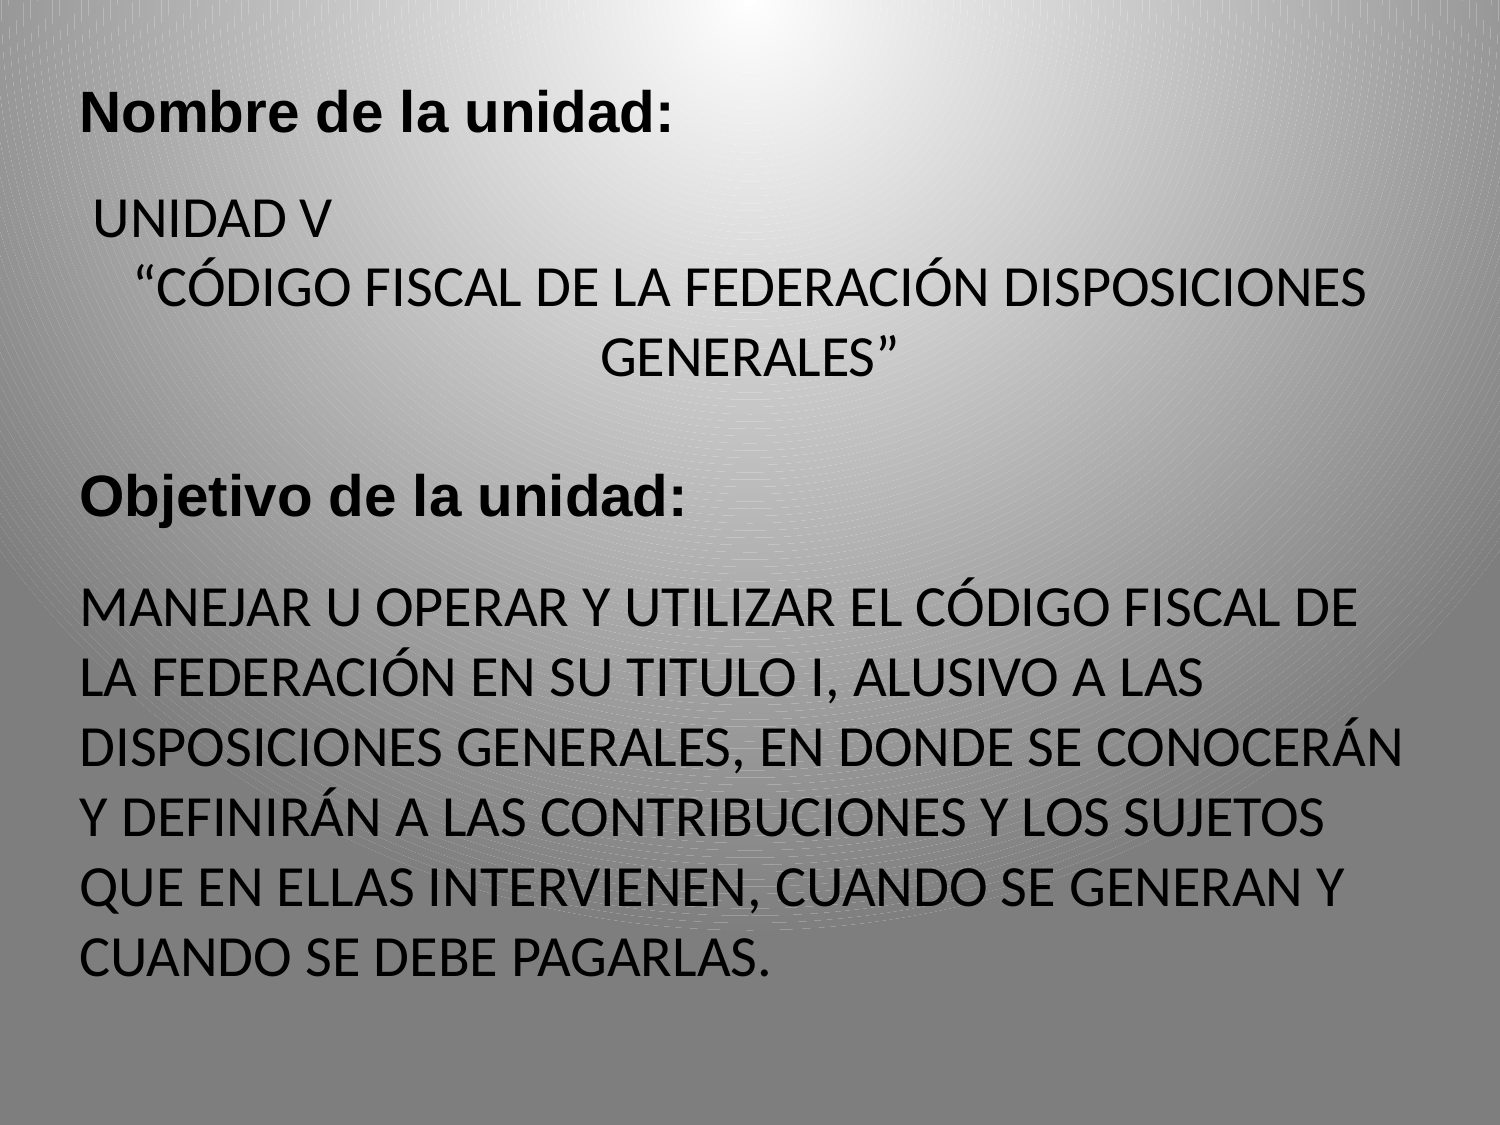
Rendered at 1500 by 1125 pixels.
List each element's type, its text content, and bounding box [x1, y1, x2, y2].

text_box Nombre de la unidad: UNIDAD V “CÓDIGO FISCAL DE LA FEDERACIÓN DISPOSICIONES GENERALES” Objetivo de la unidad: MANEJAR U OPERAR Y UTILIZAR EL CÓDIGO FISCAL DE LA FEDERACIÓN EN SU TITULO I, ALUSIVO A LAS DISPOSICIONES GENERALES, EN DONDE SE CONOCERÁN Y DEFINIRÁN A LAS CONTRIBUCIONES Y LOS SUJETOS QUE EN ELLAS INTERVIENEN, CUANDO SE GENERAN Y CUANDO SE DEBE PAGARLAS. [64, 66, 1436, 996]
